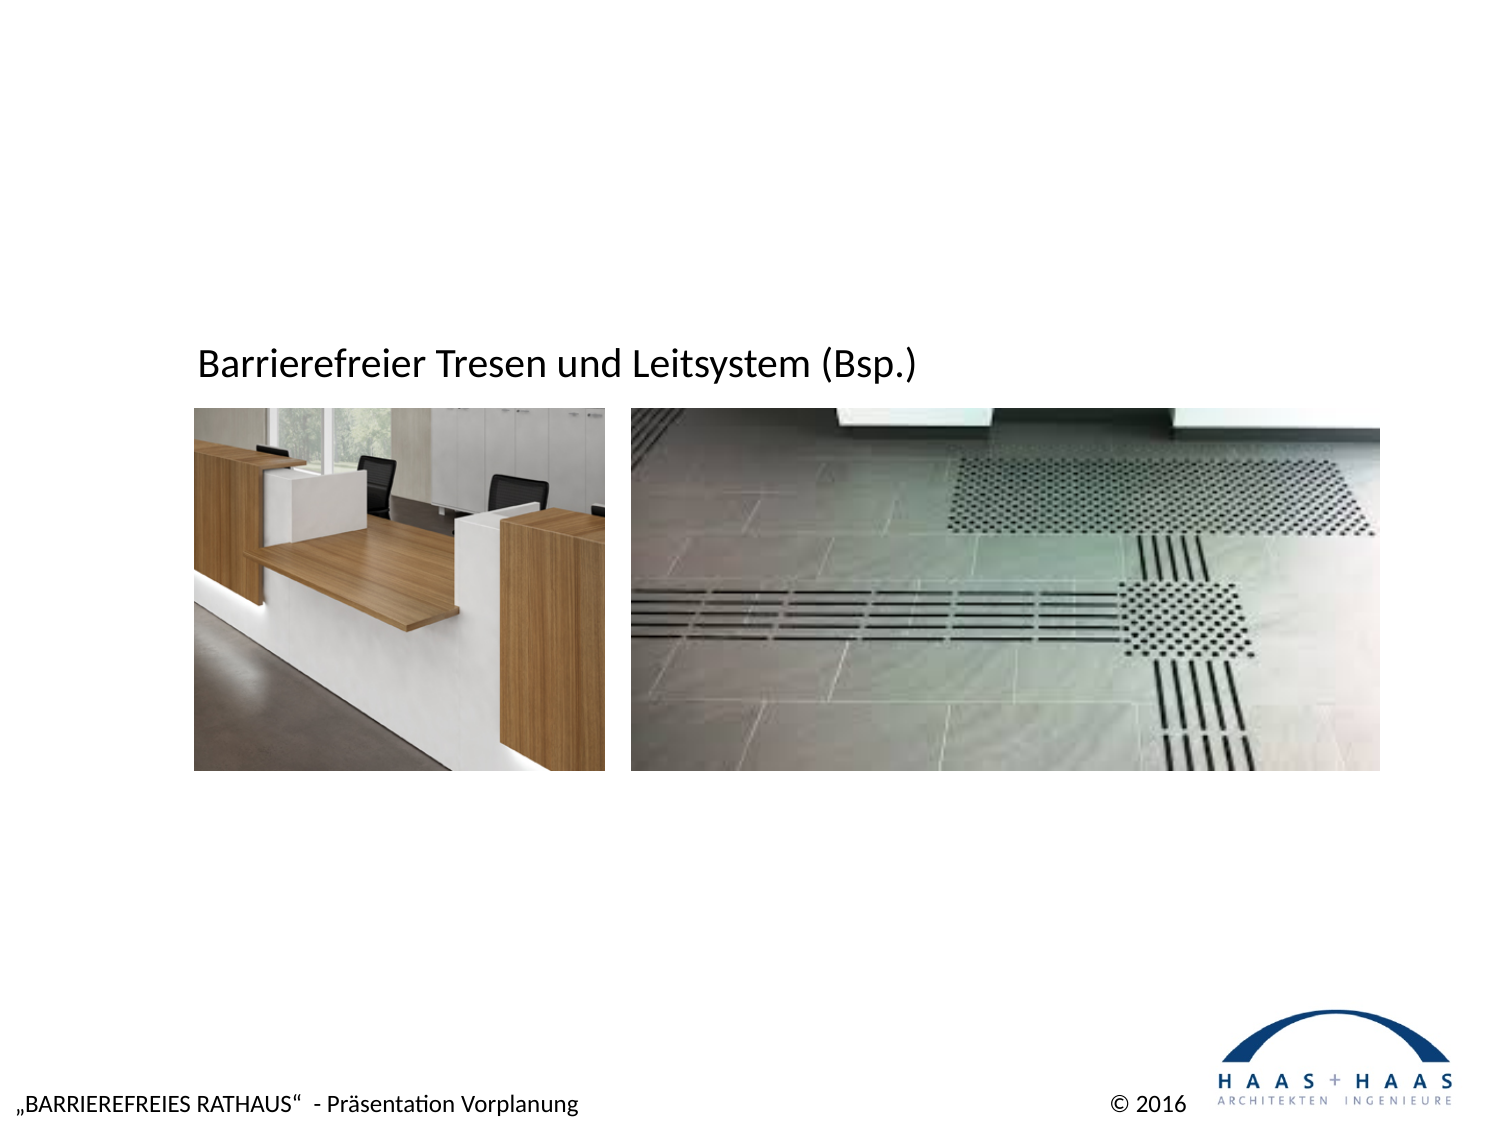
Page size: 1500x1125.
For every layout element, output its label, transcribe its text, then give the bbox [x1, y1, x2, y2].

picture [194, 408, 606, 771]
title Barrierefreier Tresen und Leitsystem (Bsp.) [183, 328, 1071, 398]
picture [631, 408, 1381, 771]
picture [1198, 989, 1471, 1125]
